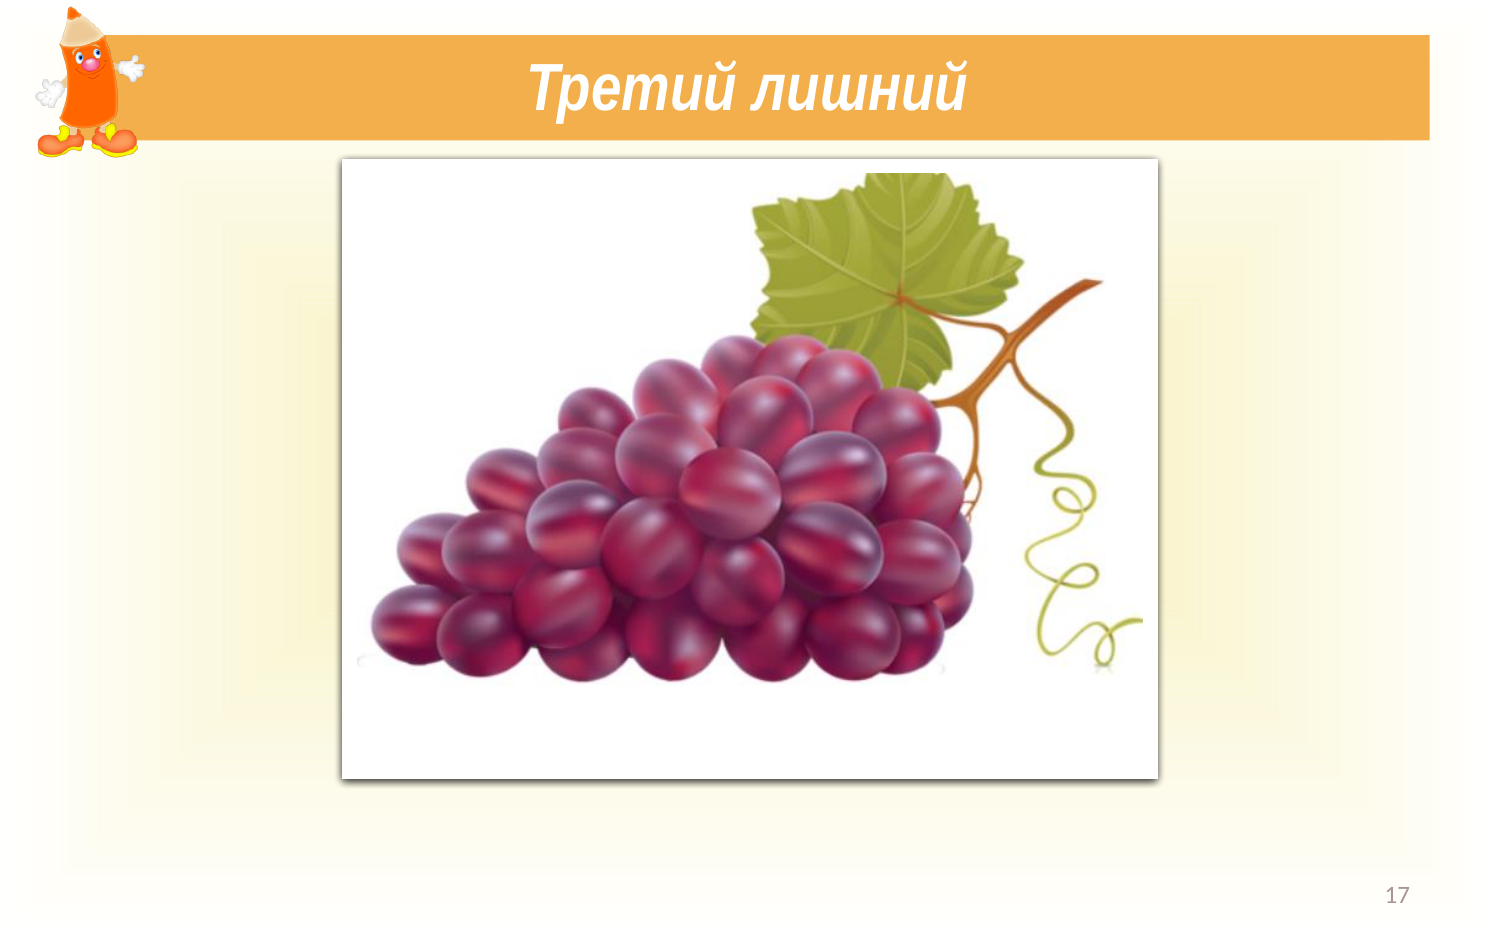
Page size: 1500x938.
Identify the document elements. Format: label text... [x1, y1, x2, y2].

picture [29, 0, 153, 164]
title Третий лишний [70, 37, 1425, 129]
slide_number 17 [1289, 868, 1425, 919]
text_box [356, 173, 1196, 765]
